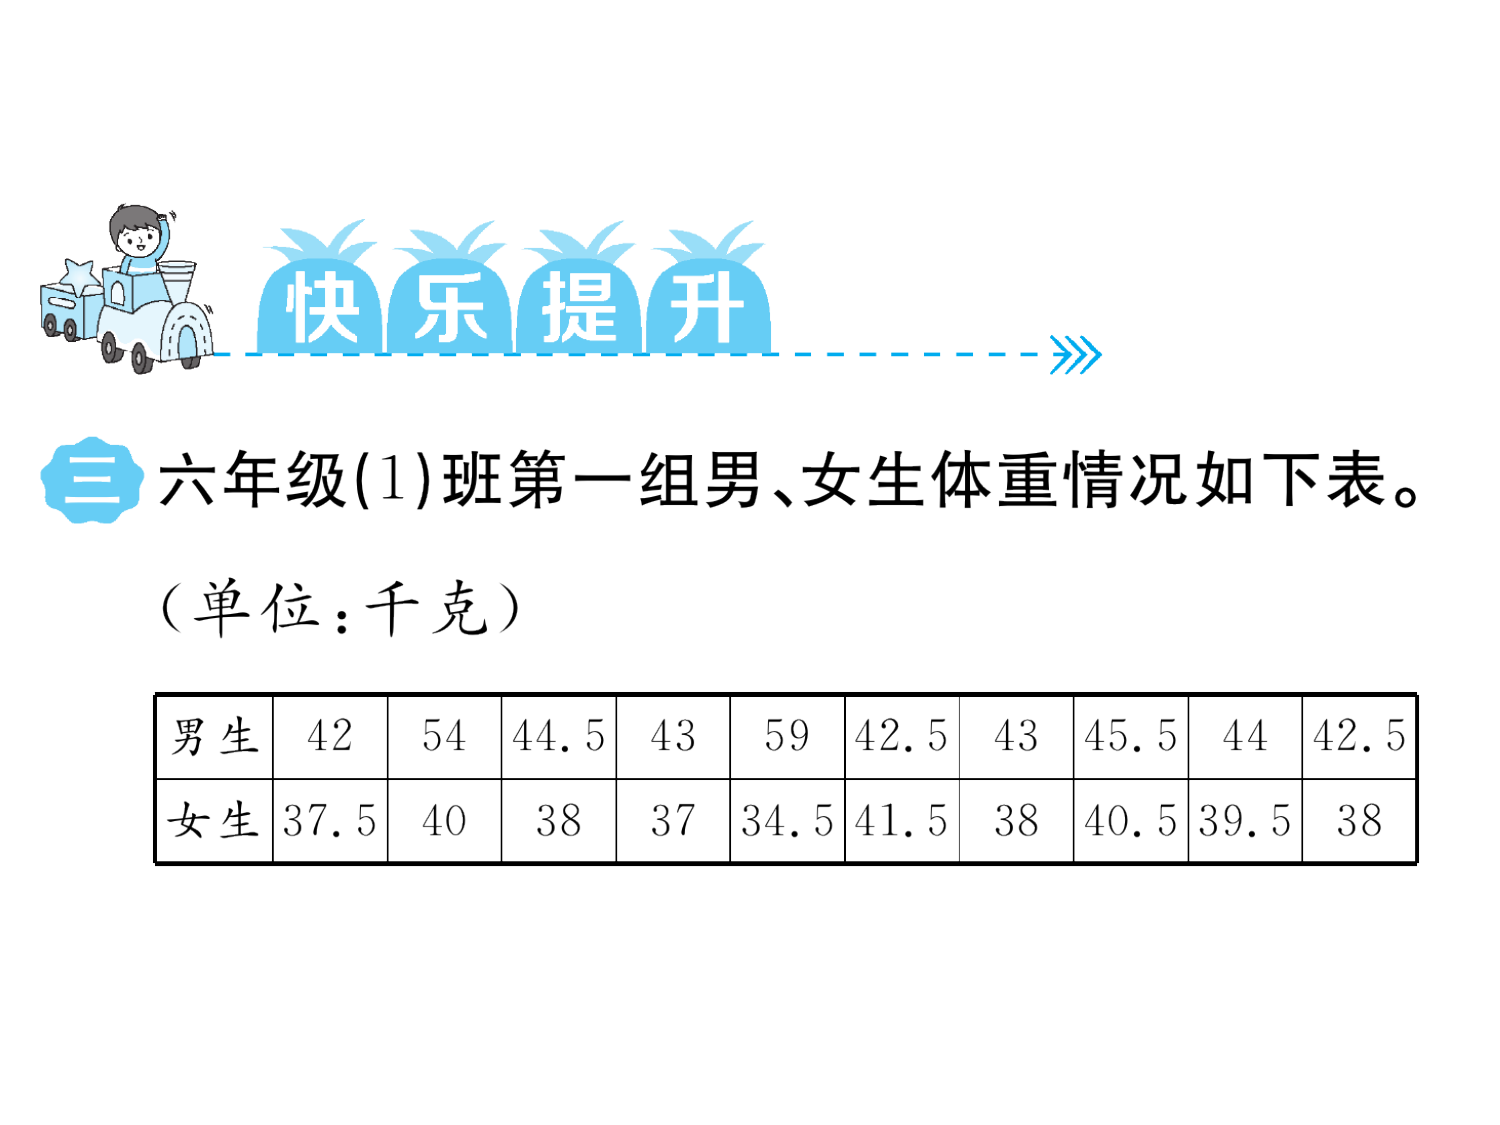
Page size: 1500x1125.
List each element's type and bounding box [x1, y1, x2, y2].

picture [35, 177, 1453, 895]
